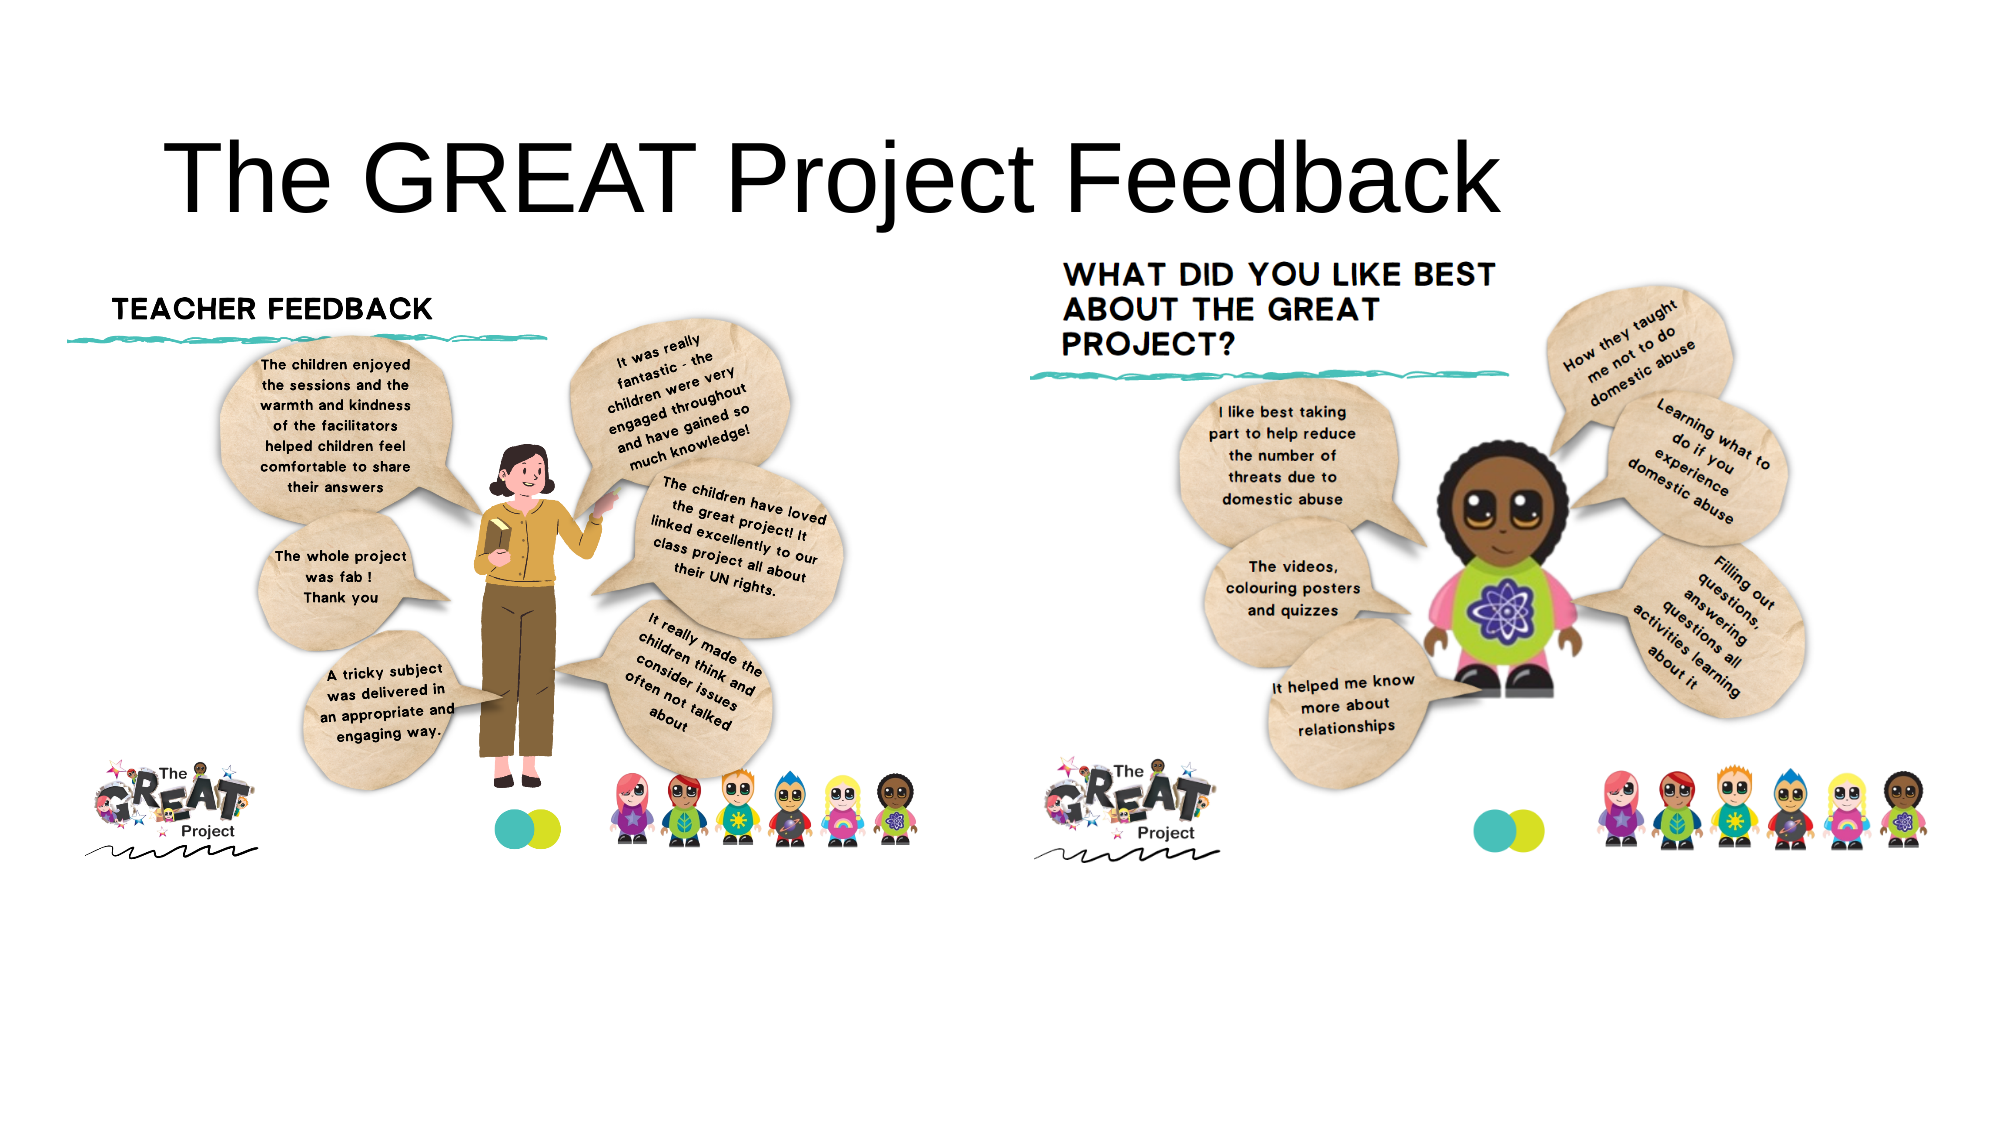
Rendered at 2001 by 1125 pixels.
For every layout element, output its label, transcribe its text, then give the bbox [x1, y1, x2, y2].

picture [67, 254, 937, 871]
title The GREAT Project Feedback [147, 118, 1792, 313]
picture [1030, 254, 1933, 871]
